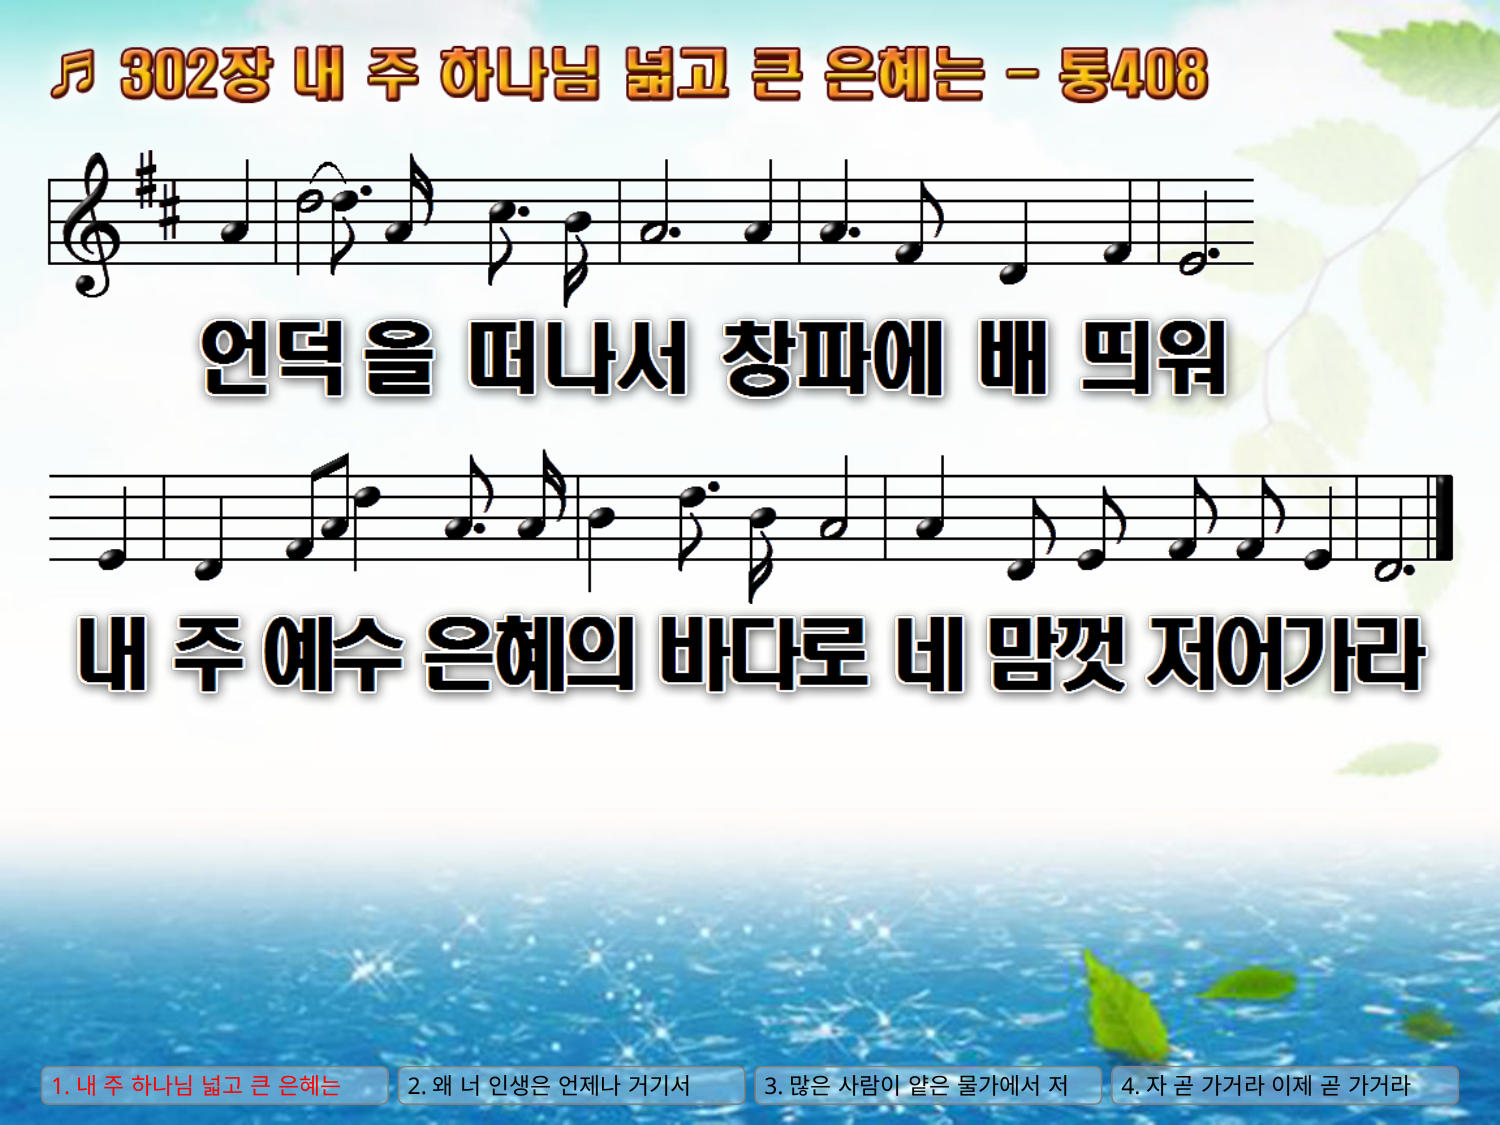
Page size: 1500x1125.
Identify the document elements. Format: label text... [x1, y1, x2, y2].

picture [0, 0, 1500, 1125]
text_box 3.많은 사람이 얕은 물가에서 저 [755, 1066, 1102, 1105]
text_box 2.왜 너 인생은 언제나 거기서 [398, 1066, 745, 1105]
text_box 1.내 주 하나님 넓고 큰 은혜는 [41, 1066, 389, 1105]
text_box 4.자 곧 가거라 이제 곧 가거라 [1111, 1066, 1459, 1105]
